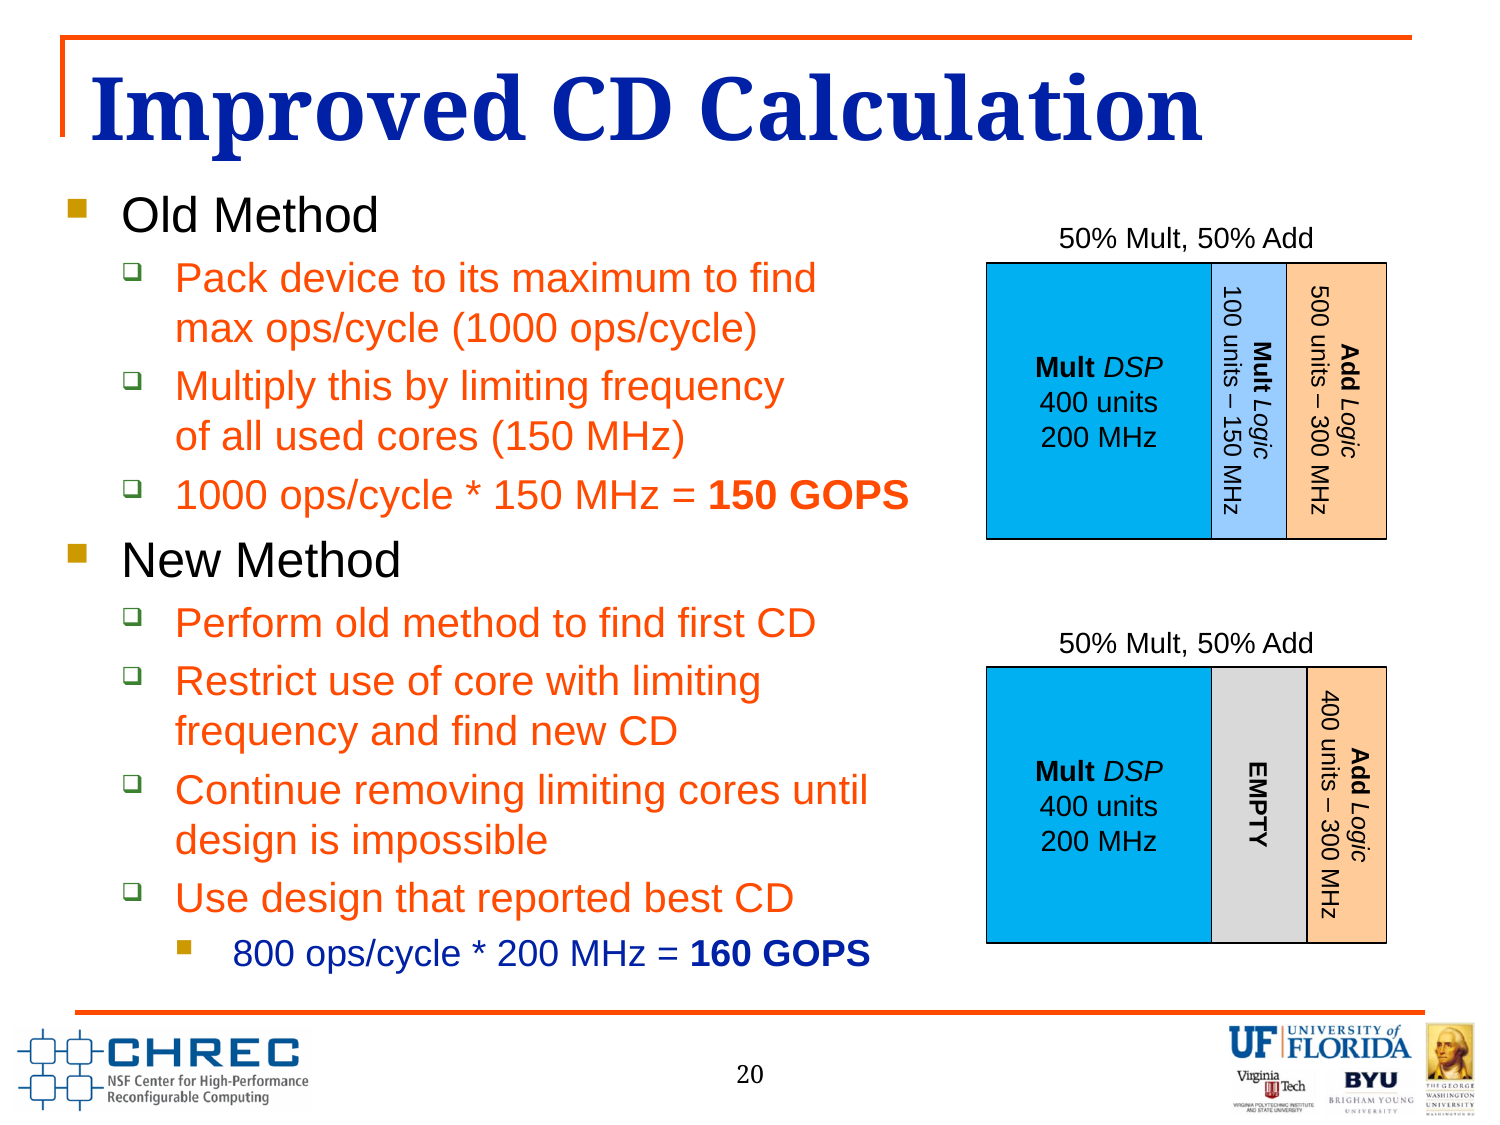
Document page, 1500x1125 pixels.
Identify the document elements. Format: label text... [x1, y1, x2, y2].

title Improved CD Calculation [74, 45, 1426, 174]
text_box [986, 212, 1387, 540]
slide_number 20 [599, 1024, 901, 1101]
picture [12, 1026, 313, 1112]
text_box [986, 616, 1387, 944]
list Old Method Pack device to its maximum to find max ops/cycle (1000 ops/cycle) Multiply this by limiting frequency of all used cores (150 MHz) 1000 ops/cycle * 150 MHz = 150 GOPS New Method Perform old method to find first CD Restrict use of core with limiting frequency and find new CD Continue removing limiting cores until design is impossible Use design that reported best CD 800 ops/cycle * 200 MHz = 160 GOPS [49, 174, 1451, 1006]
picture [1224, 1021, 1475, 1117]
